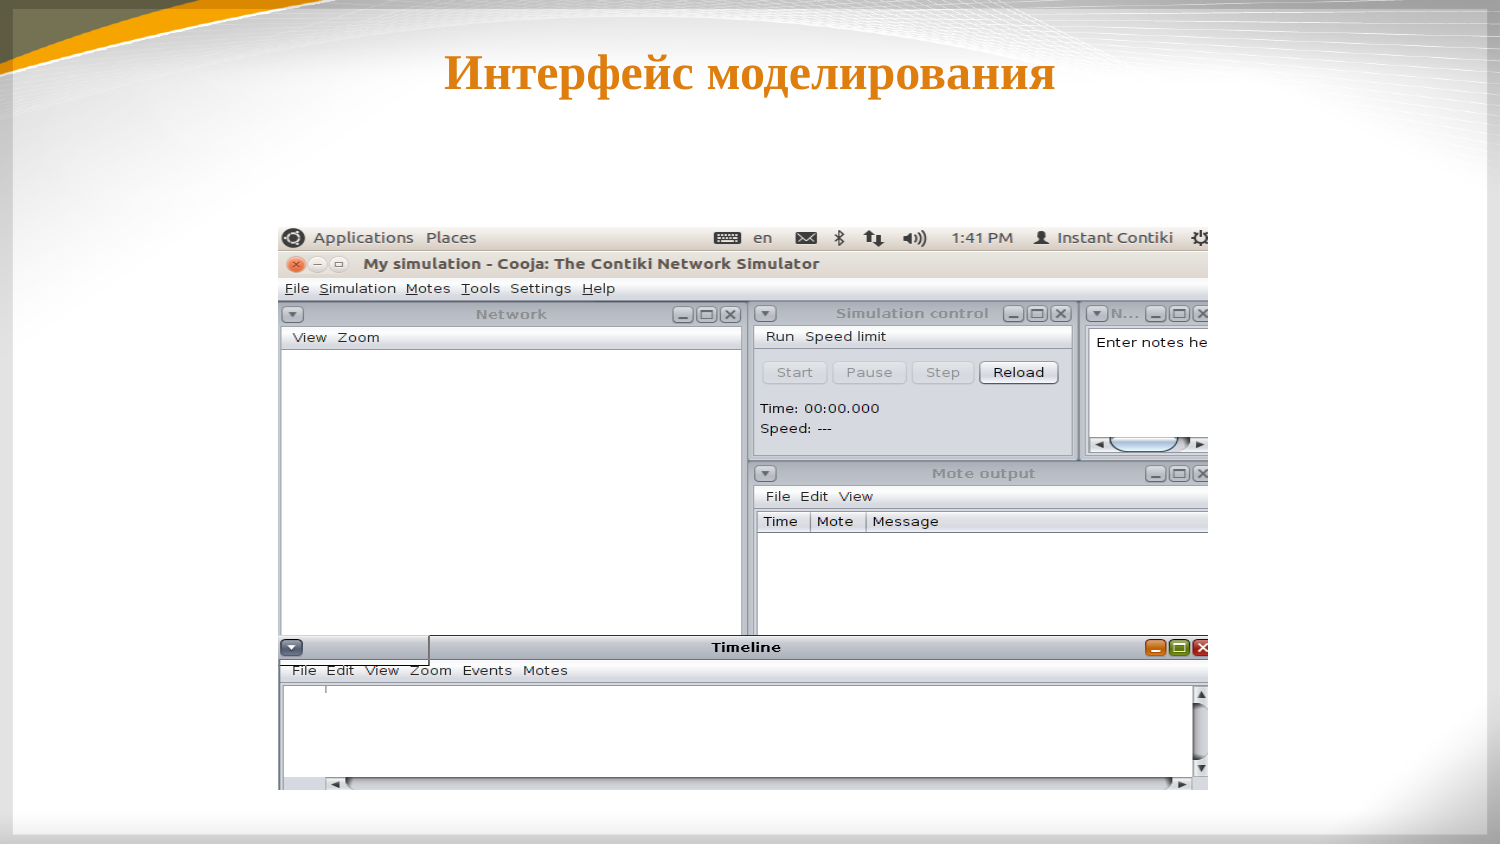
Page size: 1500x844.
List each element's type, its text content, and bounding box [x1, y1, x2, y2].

text_box Интерфейс моделирования [74, 33, 1425, 175]
picture [0, 0, 1500, 844]
